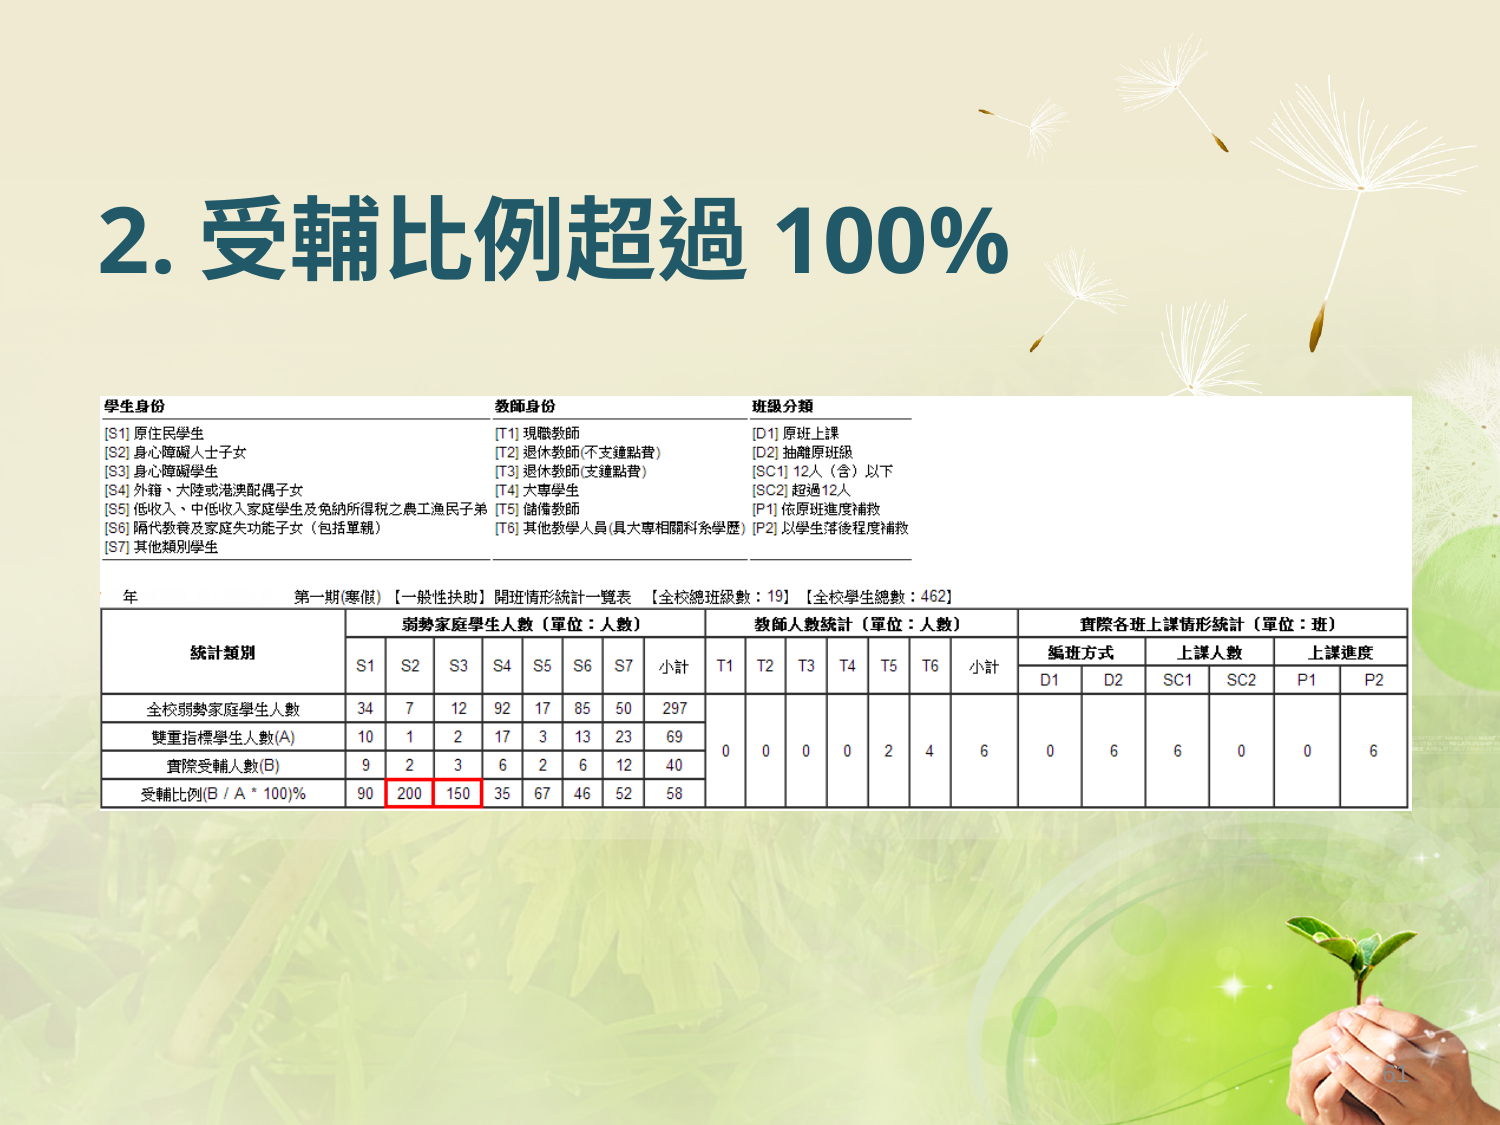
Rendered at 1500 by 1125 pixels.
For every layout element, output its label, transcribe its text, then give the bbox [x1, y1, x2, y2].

slide_number 61 [1074, 1042, 1425, 1103]
picture [0, 0, 1500, 1125]
title 2.受輔比例超過100% [82, 149, 1500, 324]
